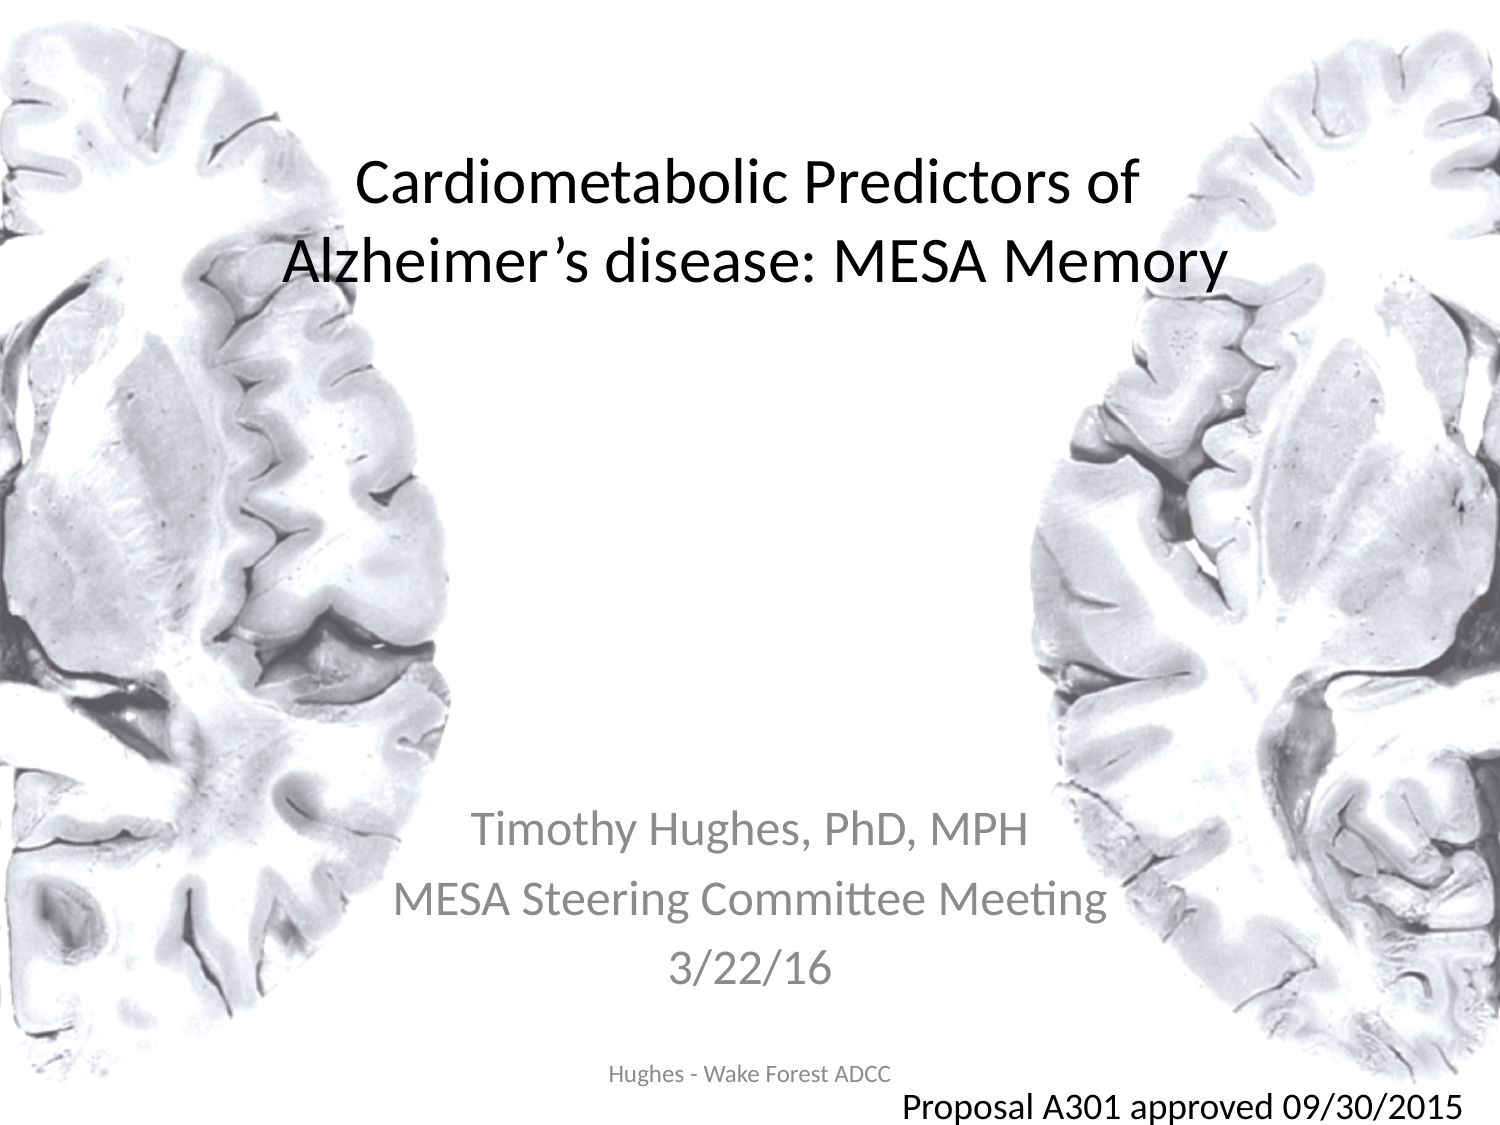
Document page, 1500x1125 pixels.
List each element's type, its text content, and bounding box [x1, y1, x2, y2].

text_box Proposal A301 approved 09/30/2015 [887, 1074, 1500, 1125]
picture [0, 13, 457, 1112]
footer Hughes - Wake Forest ADCC [512, 1042, 988, 1103]
title Cardiometabolic Predictors of Alzheimer’s disease: MESA Memory [460, 96, 1021, 338]
subtitle Timothy Hughes, PhD, MPH MESA Steering Committee Meeting 3/22/16 [460, 787, 1021, 1075]
picture [1026, 24, 1500, 1088]
